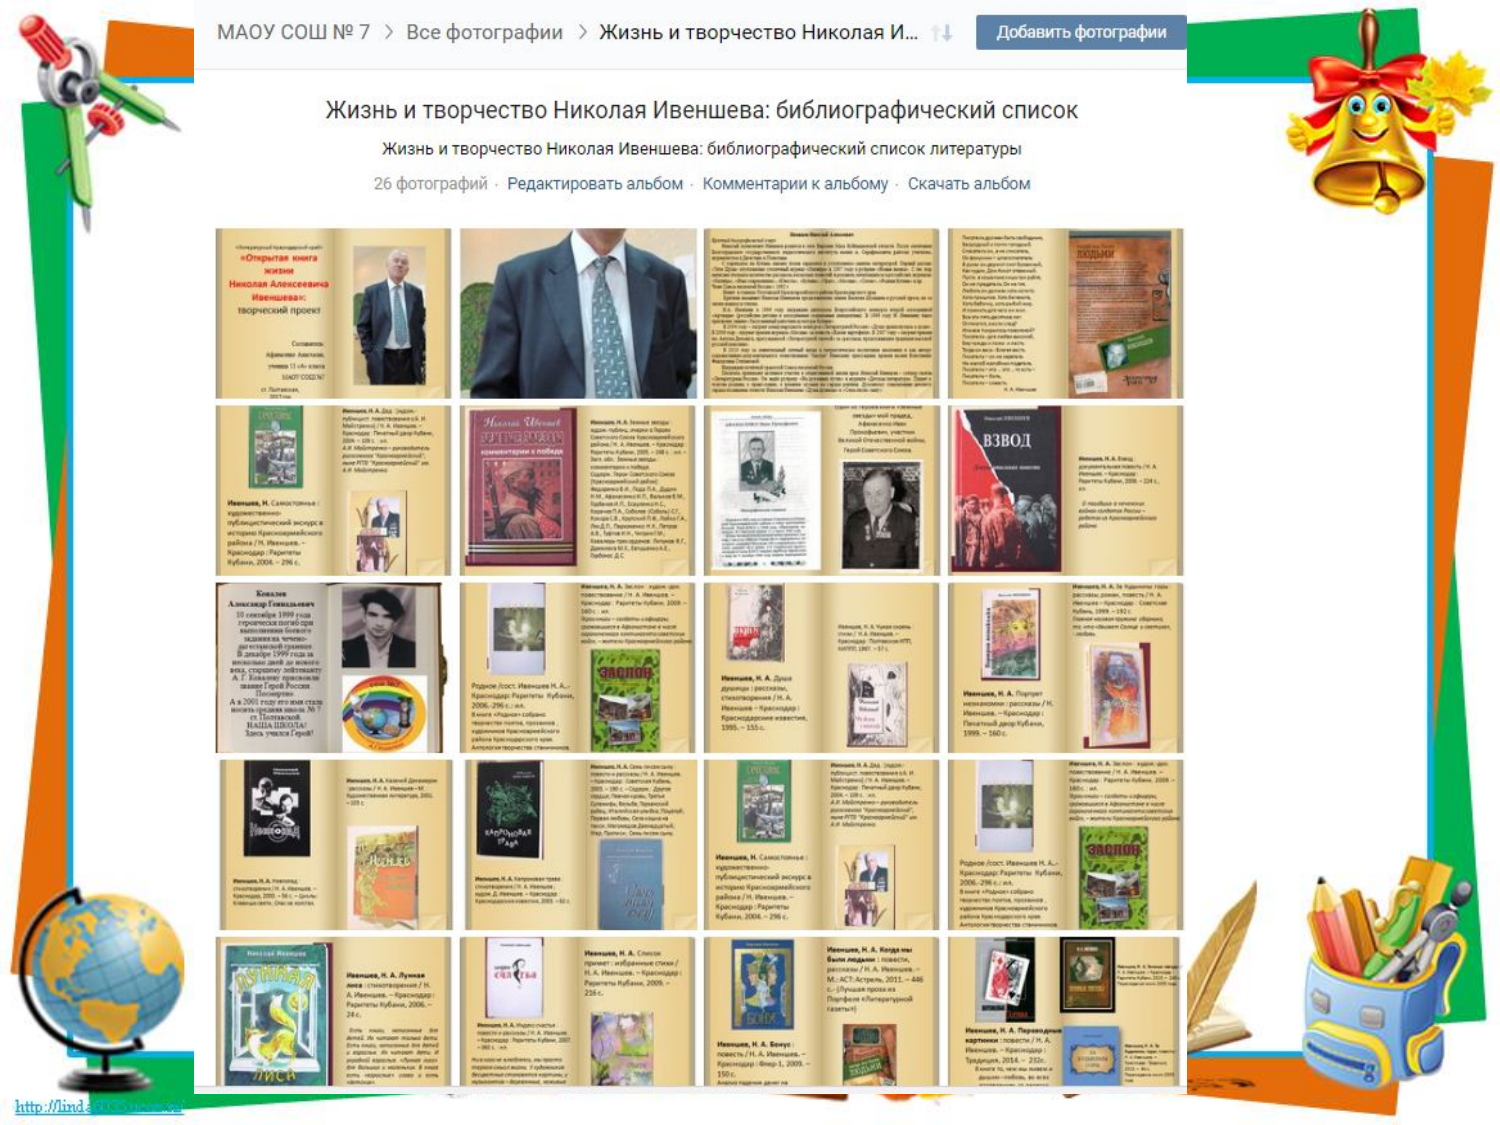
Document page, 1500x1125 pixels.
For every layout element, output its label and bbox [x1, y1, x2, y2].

picture [0, 0, 1500, 1125]
list [194, 0, 1187, 1095]
